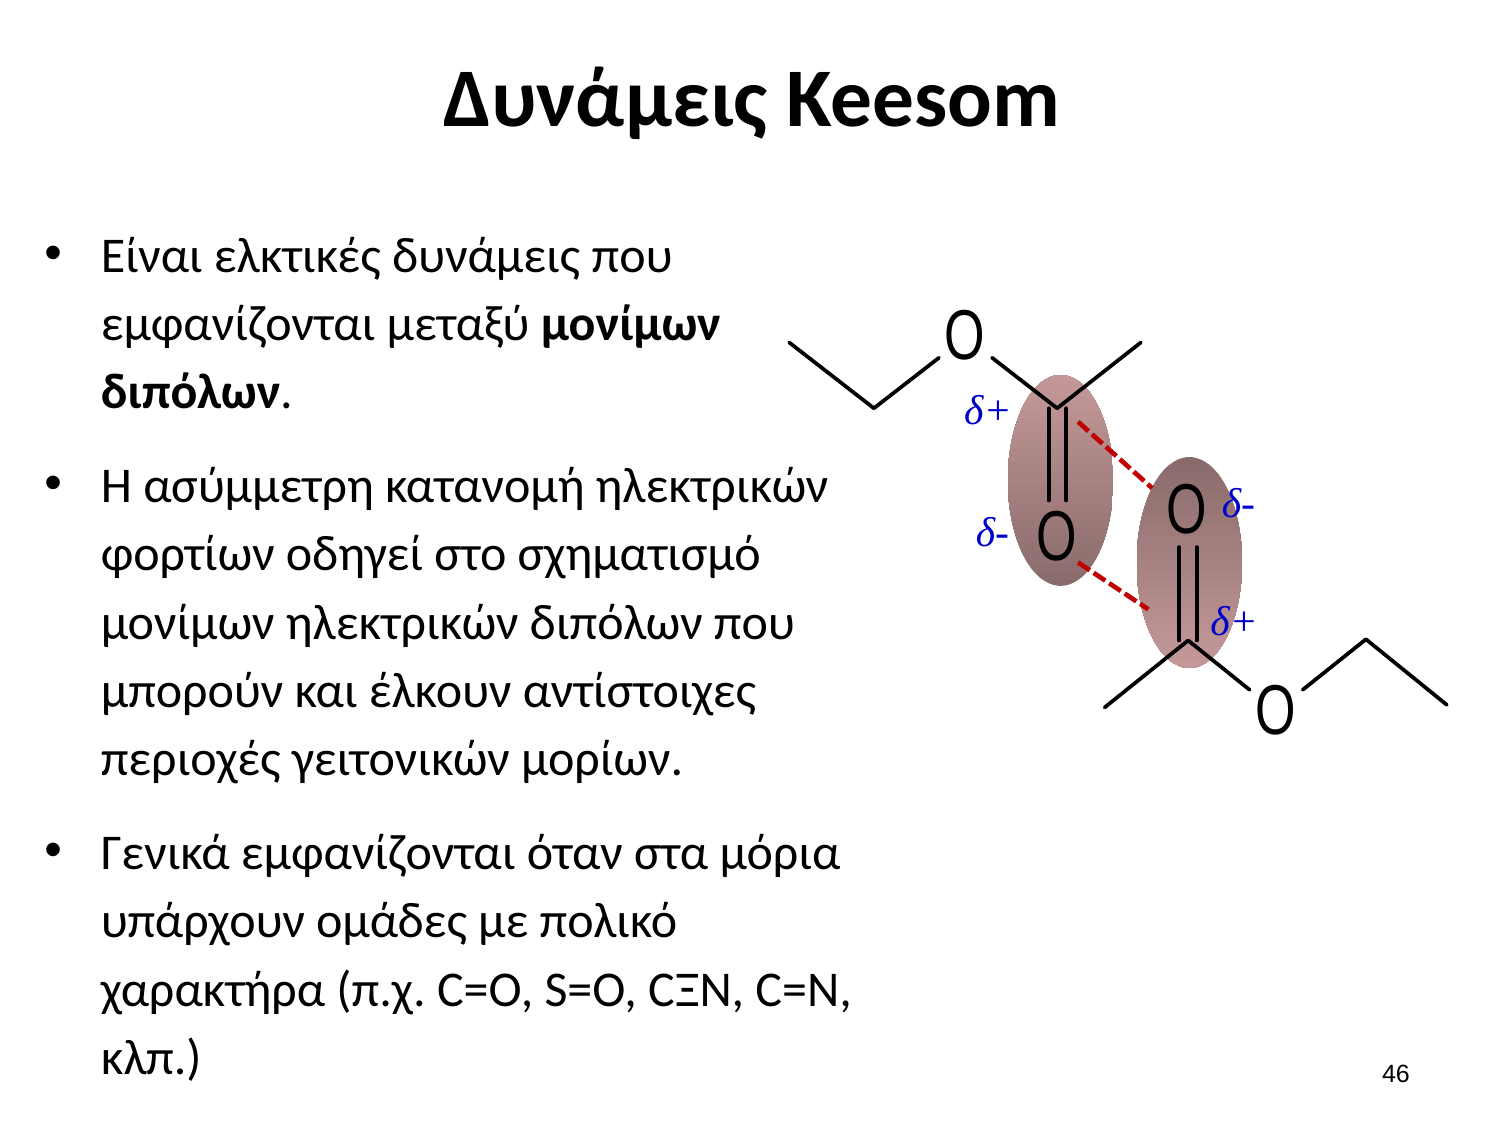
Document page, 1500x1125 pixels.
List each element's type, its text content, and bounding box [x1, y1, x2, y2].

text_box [760, 295, 1477, 754]
title Δυνάμεις Keesom [76, 19, 1427, 169]
slide_number 45 [1074, 1042, 1425, 1103]
list Είναι ελκτικές δυνάμεις που εμφανίζονται μεταξύ μονίμων διπόλων. Η ασύμμετρη κατανομή ηλεκτρικών φορτίων οδηγεί στο σχηματισμό μονίμων ηλεκτρικών διπόλων που μπορούν και έλκουν αντίστοιχες περιοχές γειτονικών μορίων. Γενικά εμφανίζονται όταν στα μόρια υπάρχουν ομάδες με πολικό χαρακτήρα (π.χ. C=O, S=O, CΞN, C=N, κλπ.) [29, 206, 928, 1097]
